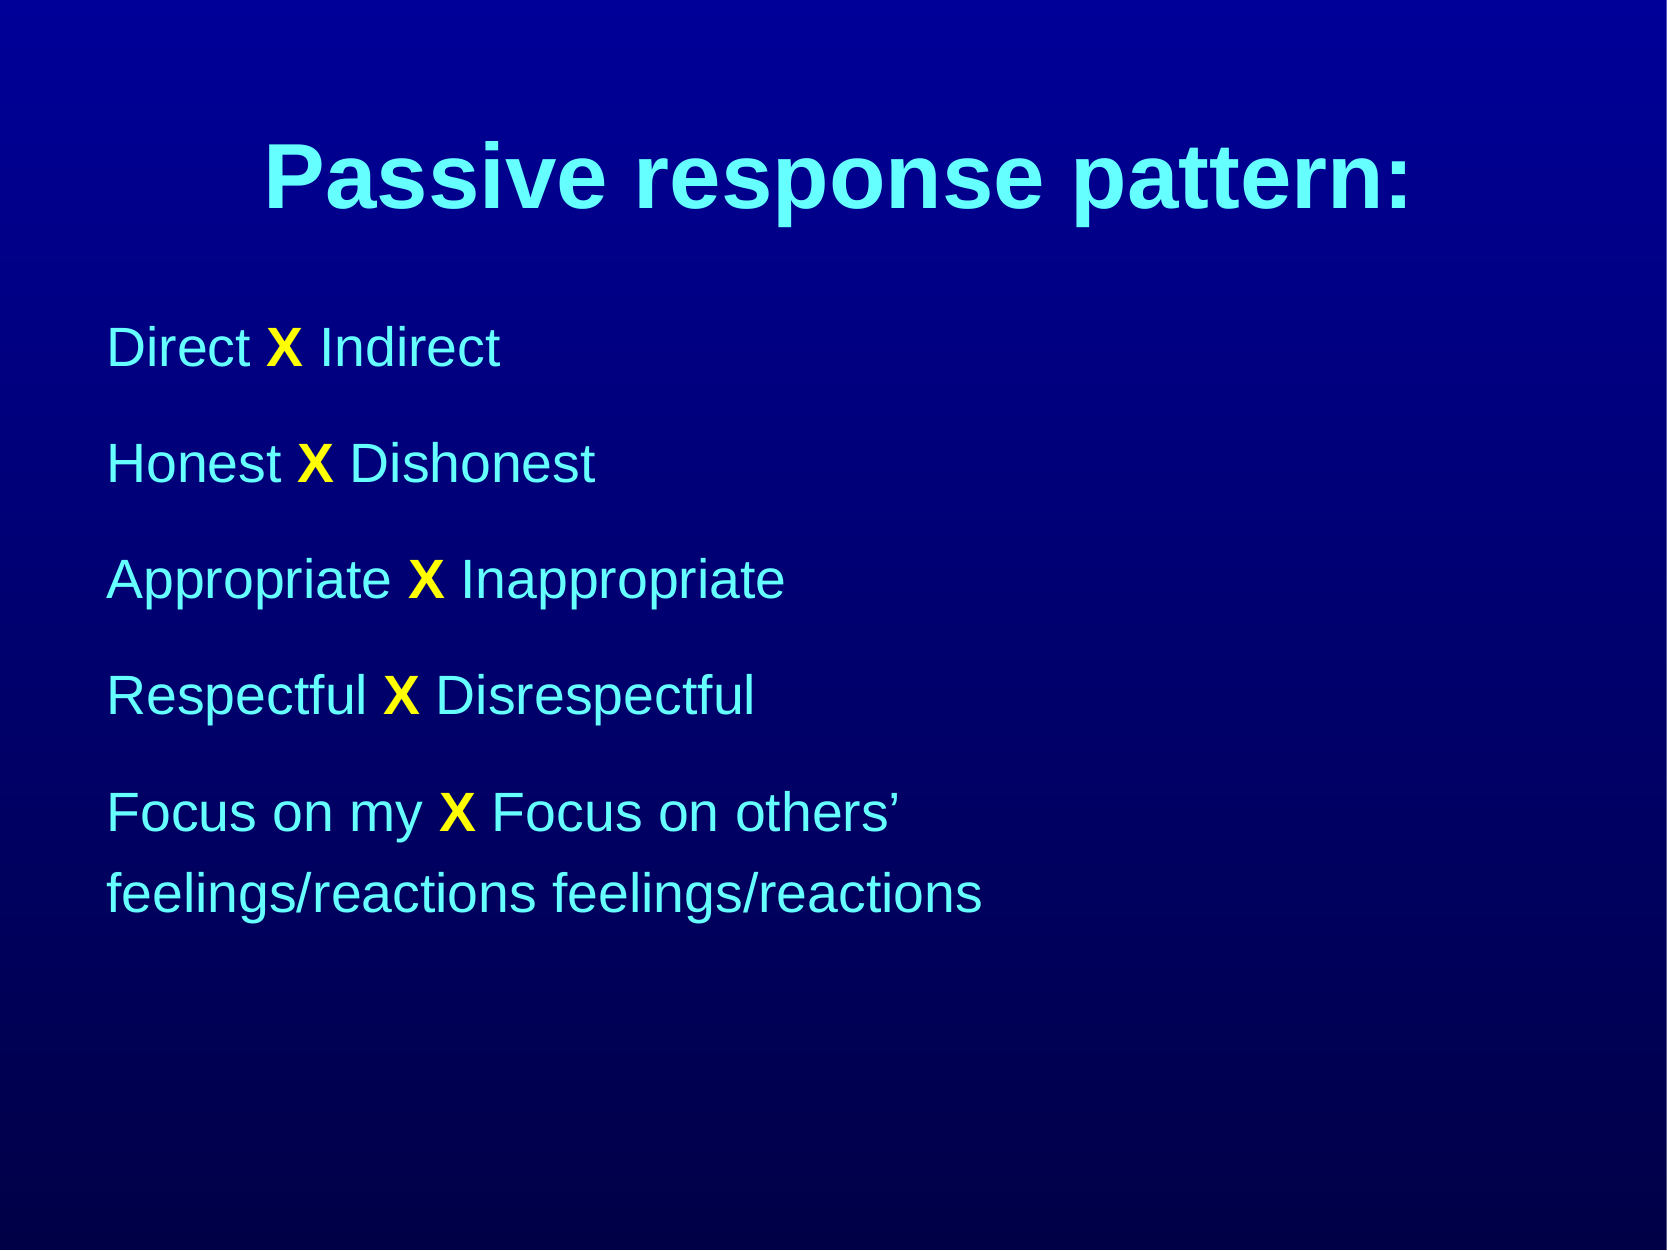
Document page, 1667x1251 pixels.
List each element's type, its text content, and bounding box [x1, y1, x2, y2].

picture [0, 0, 1667, 1250]
list Direct X Indirect Honest X Dishonest Appropriate X Inappropriate Respectful X Disrespectful Focus on my X Focus on others’ feelings/reactions feelings/reactions [100, 300, 1635, 1121]
title Passive response pattern: [100, 58, 1579, 263]
